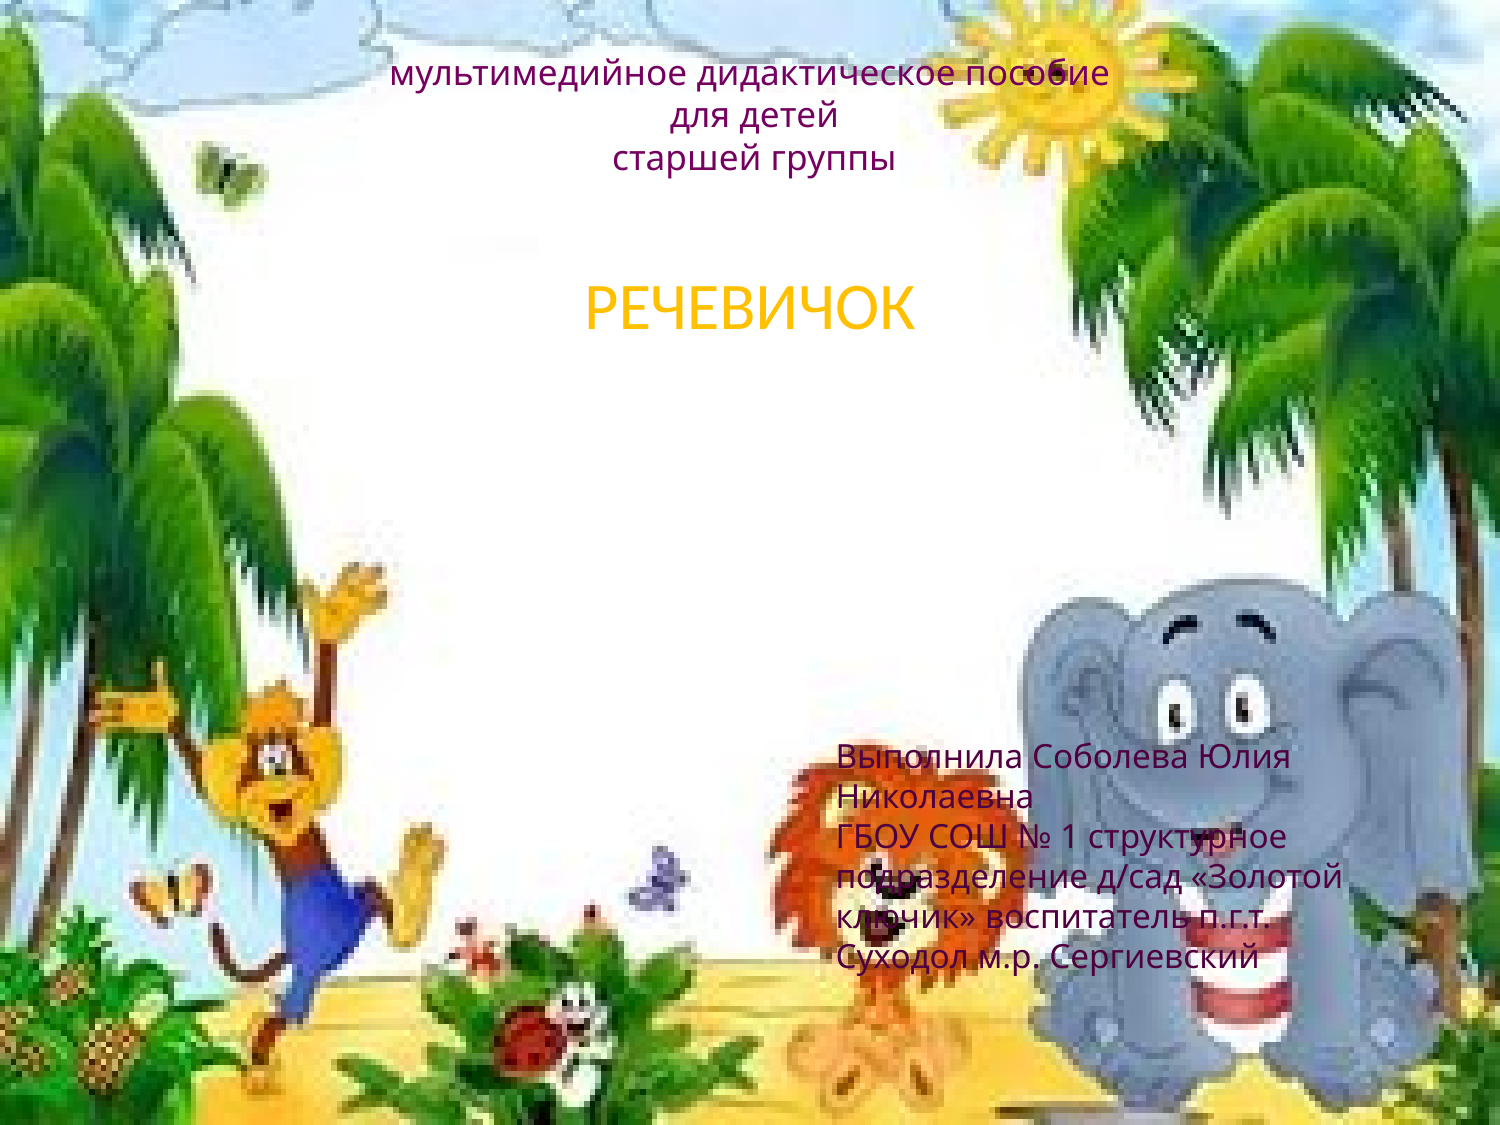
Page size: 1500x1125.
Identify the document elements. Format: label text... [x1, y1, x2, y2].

picture [0, 0, 1500, 1125]
title мультимедийное дидактическое пособие для детей старшей группы [112, 42, 1388, 185]
subtitle РЕЧЕВИЧОК [225, 255, 1275, 610]
text_box Выполнила Соболева Юлия Николаевна ГБОУ СОШ № 1 структурное подразделение д/сад «Золотой ключик» воспитатель п.г.т. Суходол м.р. Сергиевский [820, 727, 1412, 983]
